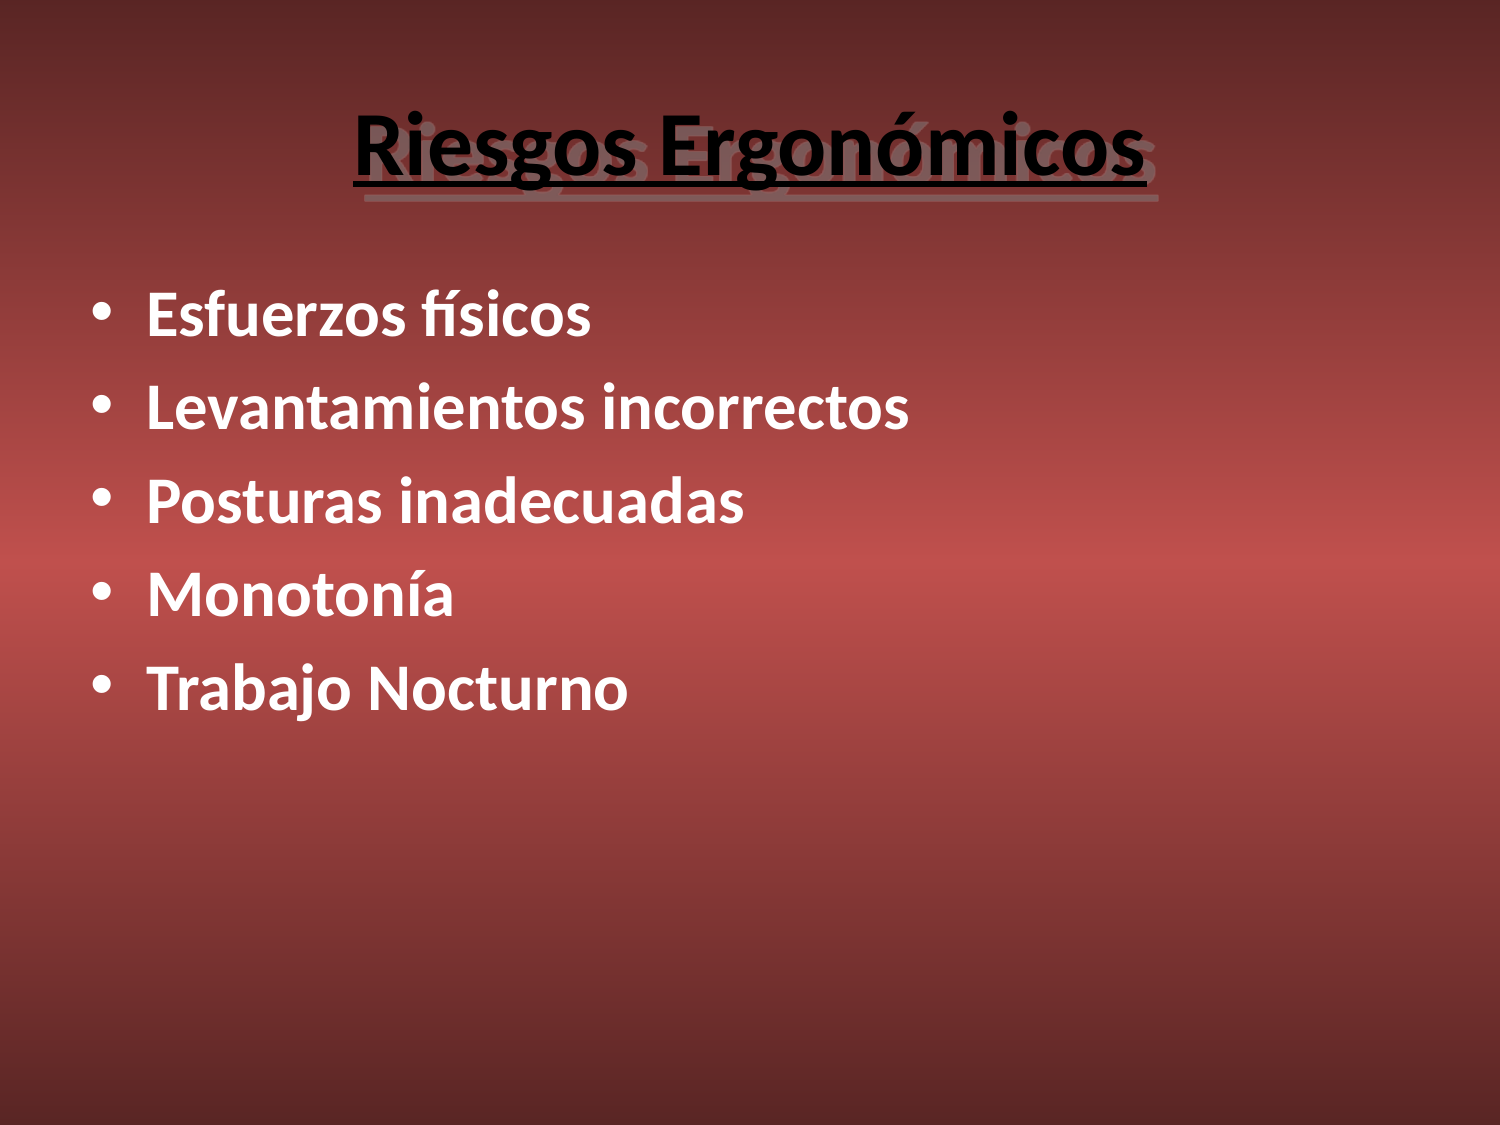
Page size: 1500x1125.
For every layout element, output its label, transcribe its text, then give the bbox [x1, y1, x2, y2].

list Esfuerzos físicos Levantamientos incorrectos Posturas inadecuadas Monotonía Trabajo Nocturno [75, 262, 1425, 1005]
title Riesgos Ergonómicos [75, 45, 1425, 233]
